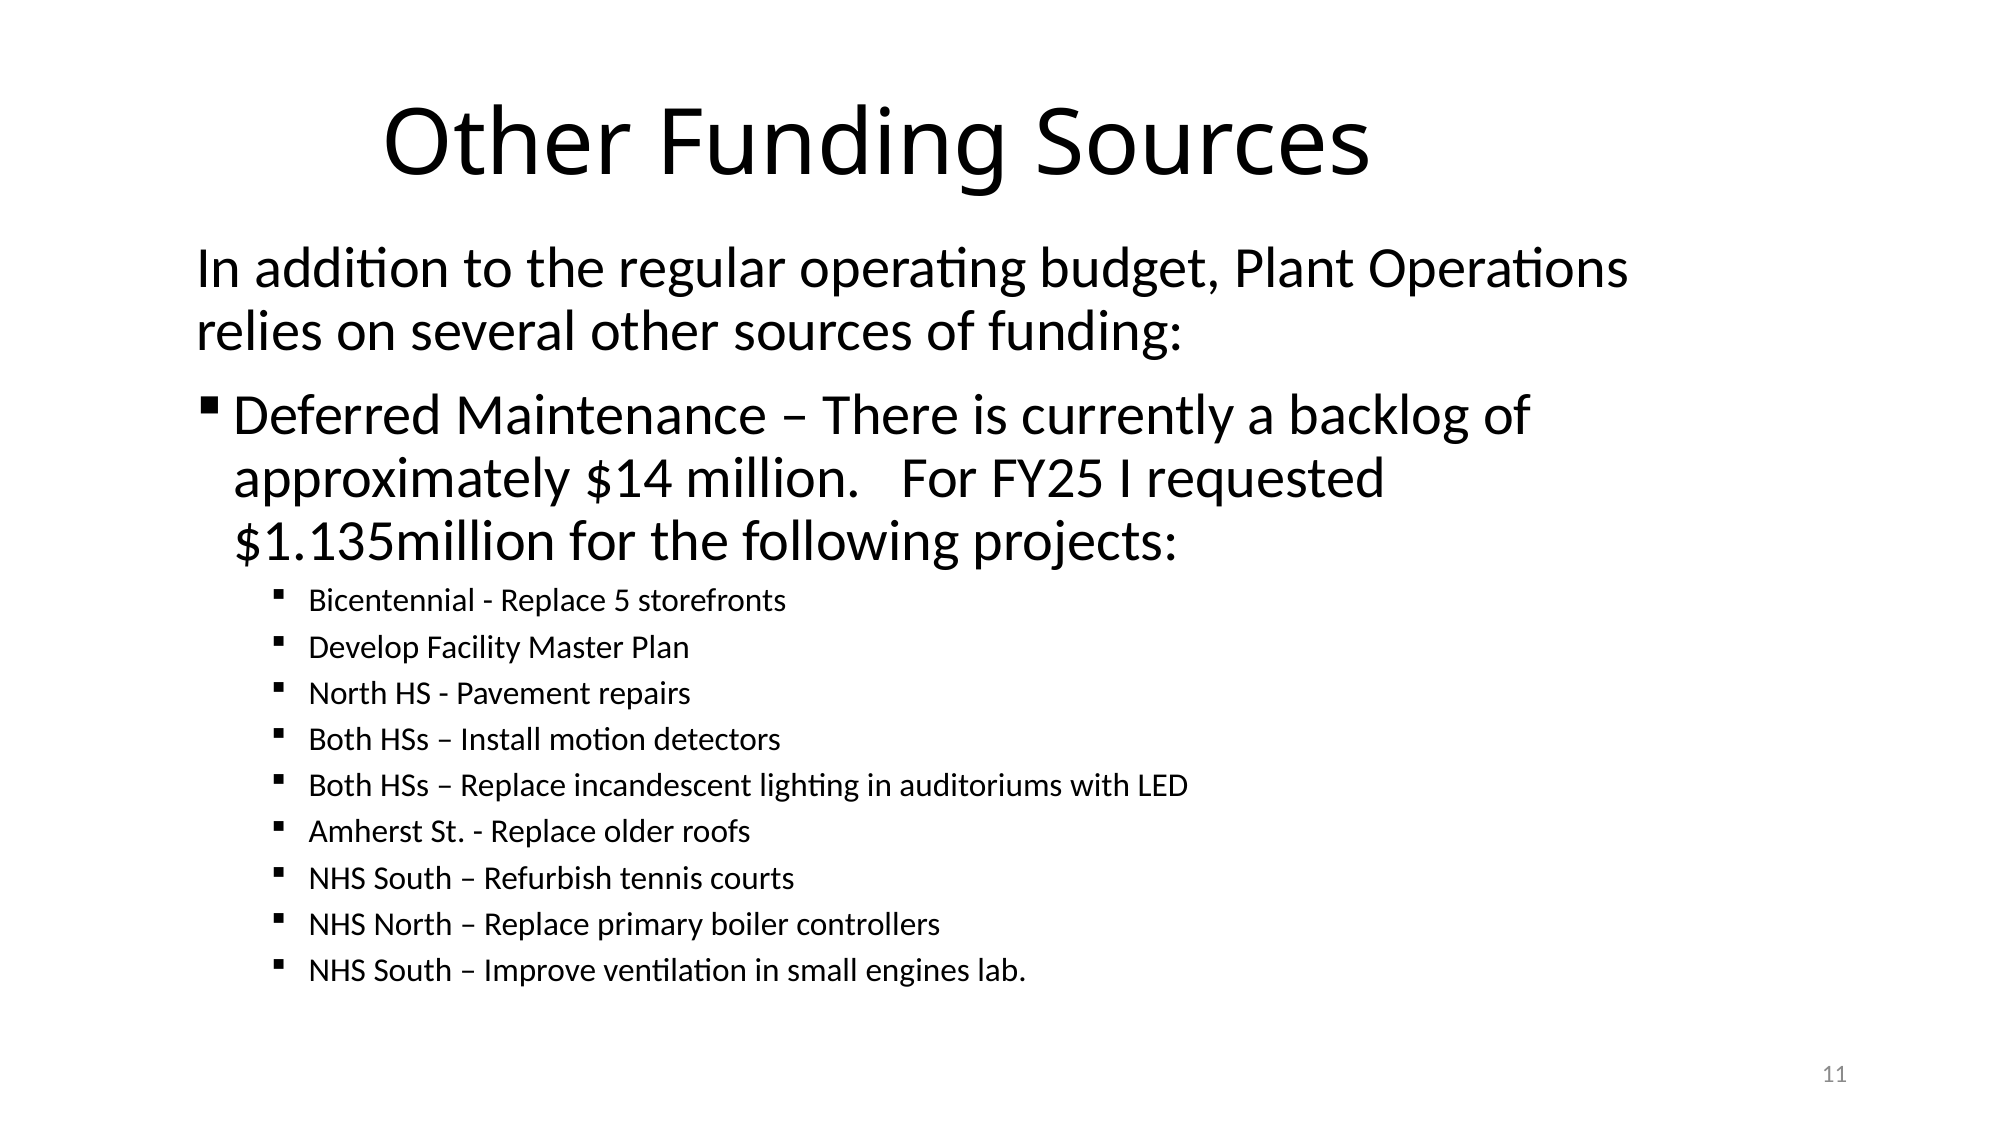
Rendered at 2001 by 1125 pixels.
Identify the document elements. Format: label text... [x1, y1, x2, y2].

slide_number 11 [1412, 1042, 1863, 1103]
title Other Funding Sources [106, 74, 1649, 216]
list In addition to the regular operating budget, Plant Operations relies on several other sources of funding: Deferred Maintenance – There is currently a backlog of approximately $14 million. For FY25 I requested $1.135million for the following projects: Bicentennial - Replace 5 storefronts Develop Facility Master Plan North HS - Pavement repairs Both HSs – Install motion detectors Both HSs – Replace incandescent lighting in auditoriums with LED Amherst St. - Replace older roofs NHS South – Refurbish tennis courts NHS North – Replace primary boiler controllers NHS South – Improve ventilation in small engines lab. [181, 230, 1691, 1048]
